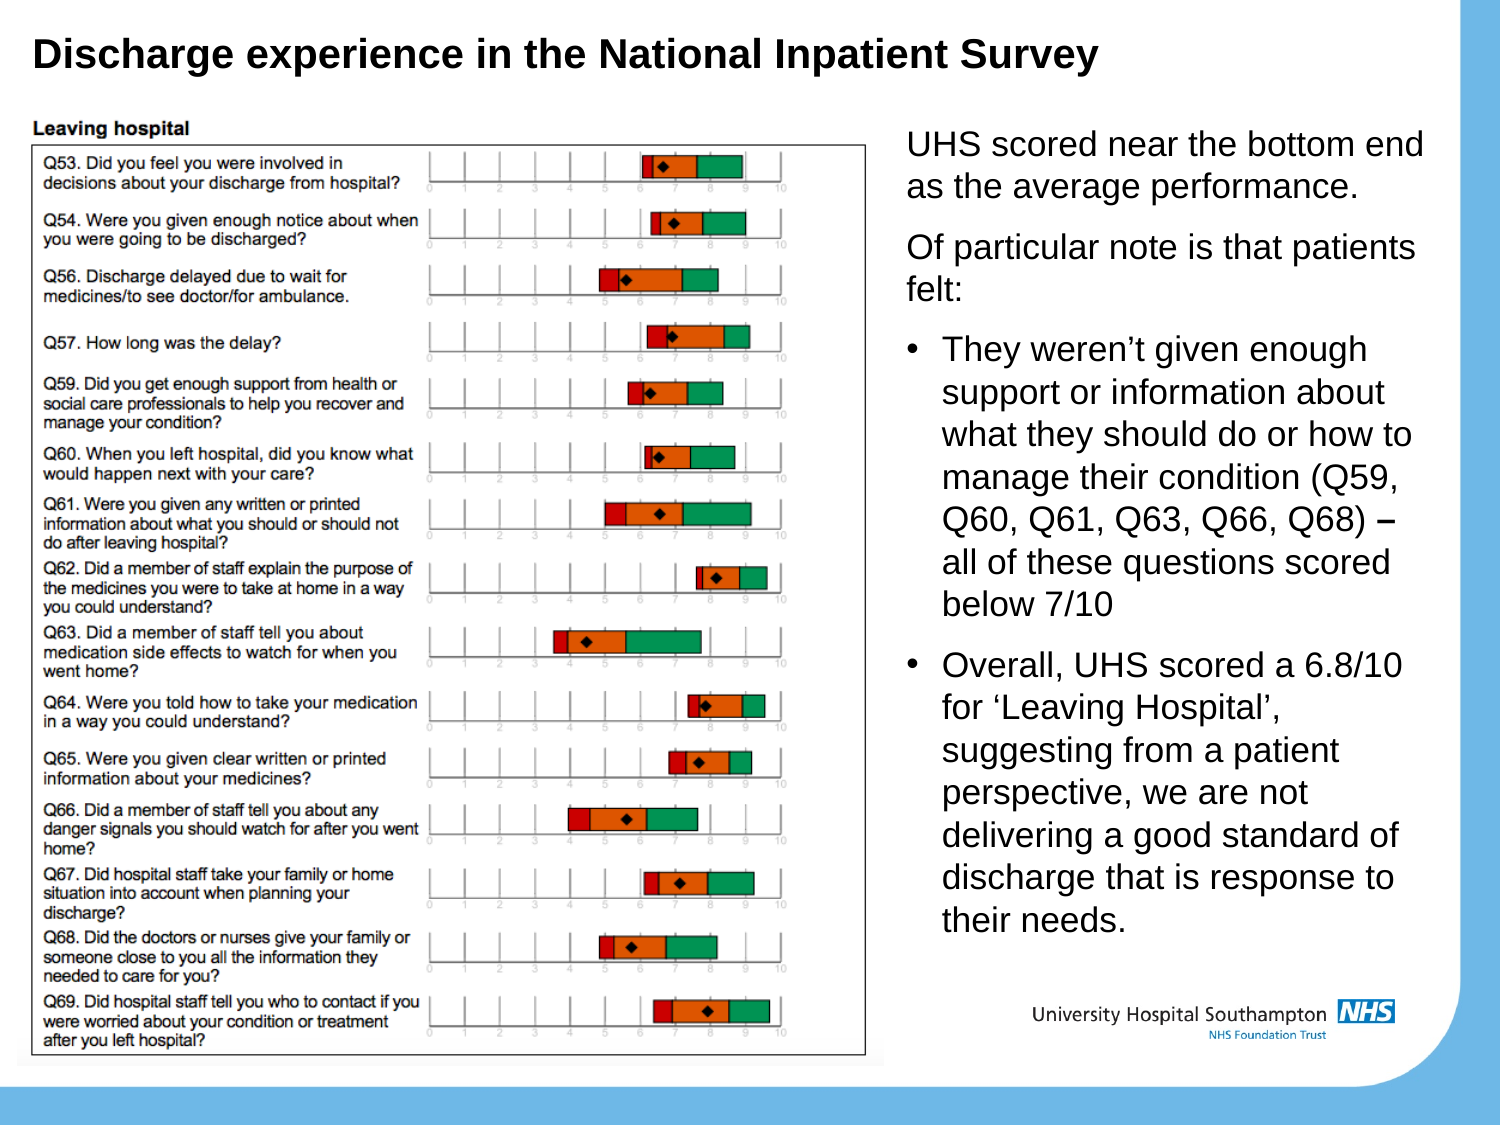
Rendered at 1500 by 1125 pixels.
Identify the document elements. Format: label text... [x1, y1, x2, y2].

text_box UHS scored near the bottom end as the average performance. Of particular note is that patients felt: They weren’t given enough support or information about what they should do or how to manage their condition (Q59, Q60, Q61, Q63, Q66, Q68) – all of these questions scored below 7/10 Overall, UHS scored a 6.8/10 for ‘Leaving Hospital’, suggesting from a patient perspective, we are not delivering a good standard of discharge that is response to their needs. [891, 113, 1447, 1032]
text_box Discharge experience in the National Inpatient Survey [17, 19, 1306, 84]
picture [0, 0, 1500, 1125]
